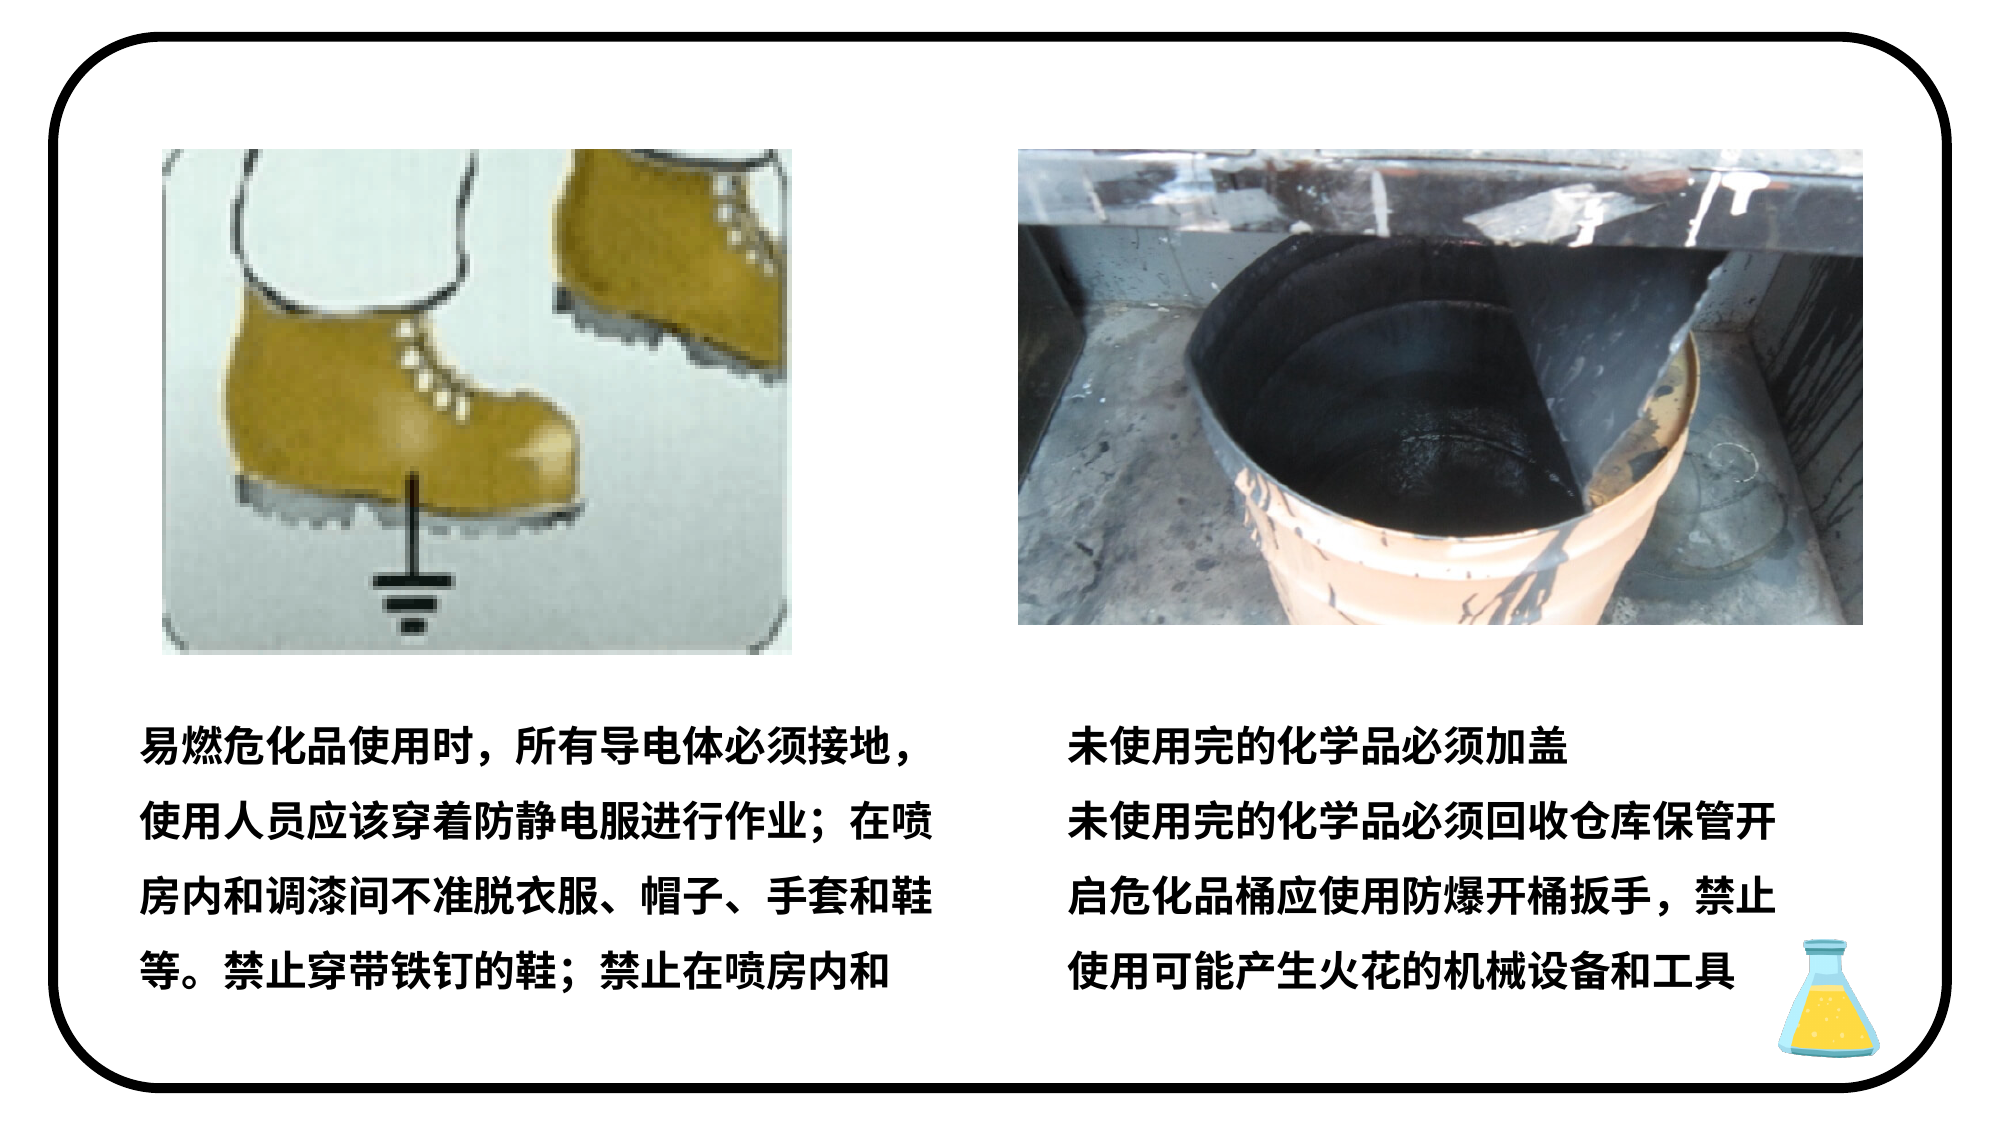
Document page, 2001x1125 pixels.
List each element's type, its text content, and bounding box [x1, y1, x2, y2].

text_box 易燃危化品使用时，所有导电体必须接地，使用人员应该穿着防静电服进行作业；在喷房内和调漆间不准脱衣服、帽子、手套和鞋等。禁止穿带铁钉的鞋；禁止在喷房内和 [125, 687, 963, 1003]
text_box 未使用完的化学品必须加盖 未使用完的化学品必须回收仓库保管开启危化品桶应使用防爆开桶扳手，禁止使用可能产生火花的机械设备和工具 [1053, 687, 1829, 1003]
picture [1018, 149, 1863, 625]
picture [162, 149, 792, 655]
picture [1778, 939, 1880, 1058]
